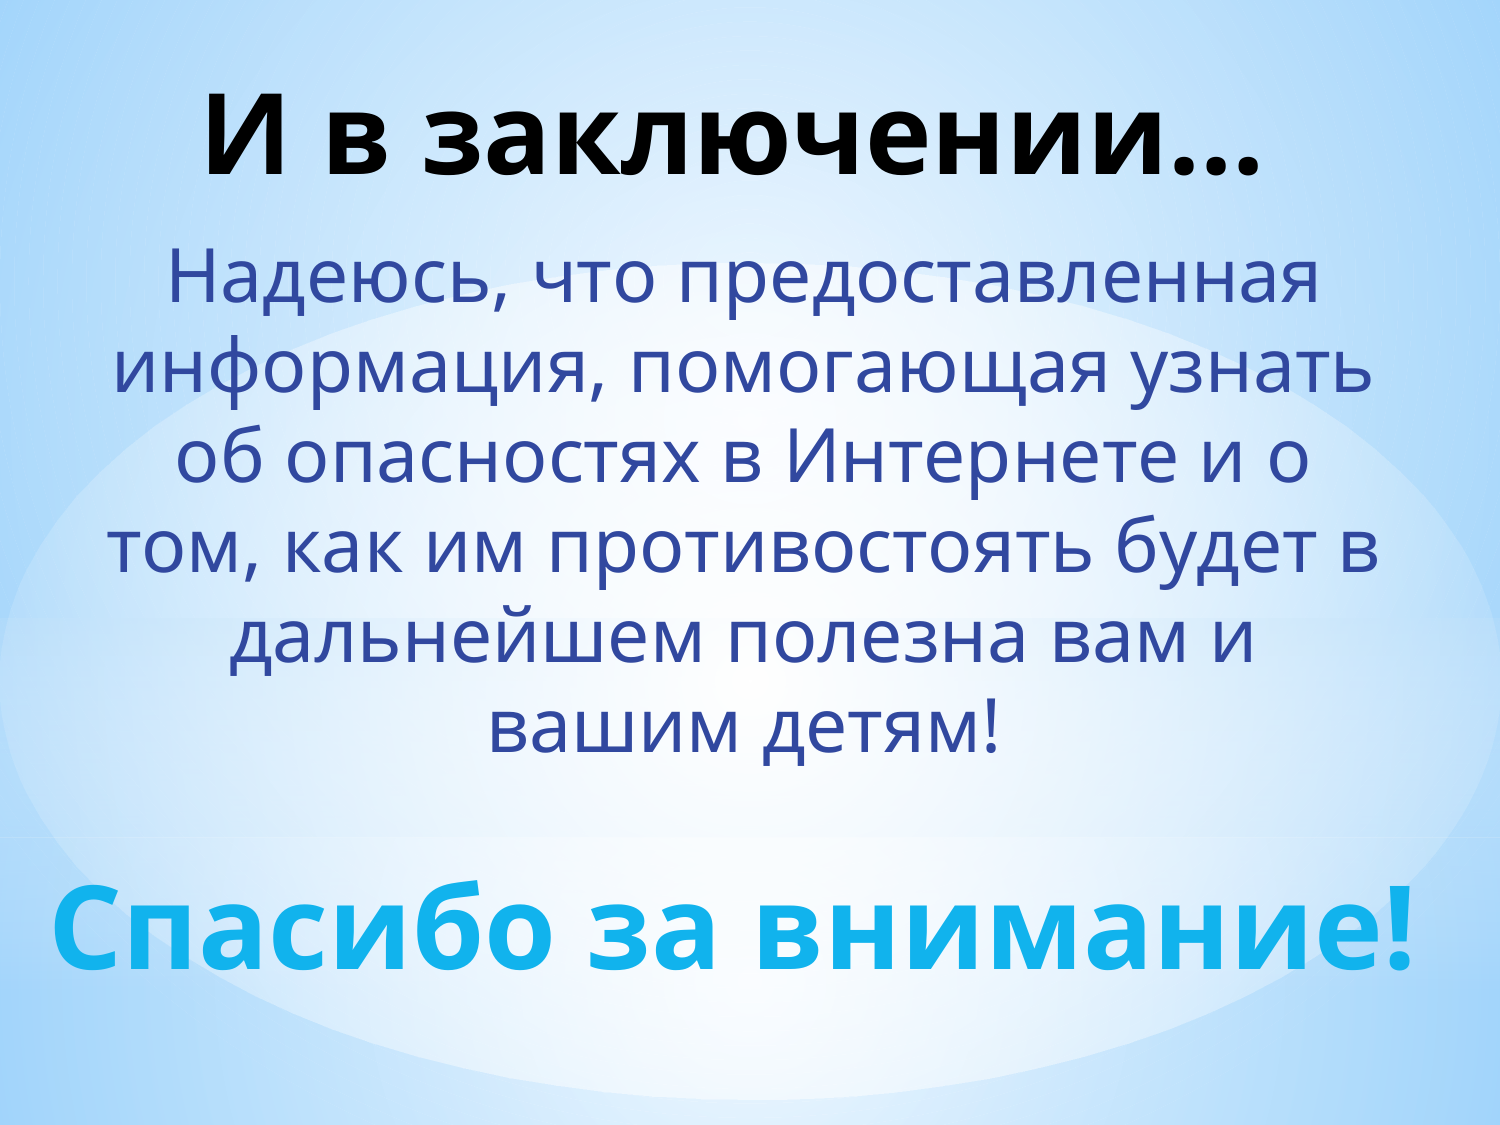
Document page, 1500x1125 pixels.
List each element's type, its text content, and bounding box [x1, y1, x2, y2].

text_box Спасибо за внимание! [0, 845, 1469, 1035]
list Надеюсь, что предоставленная информация, помогающая узнать об опасностях в Интернете и о том, как им противостоять будет в дальнейшем полезна вам и вашим детям! [88, 219, 1400, 790]
title И в заключении… [135, 54, 1329, 219]
